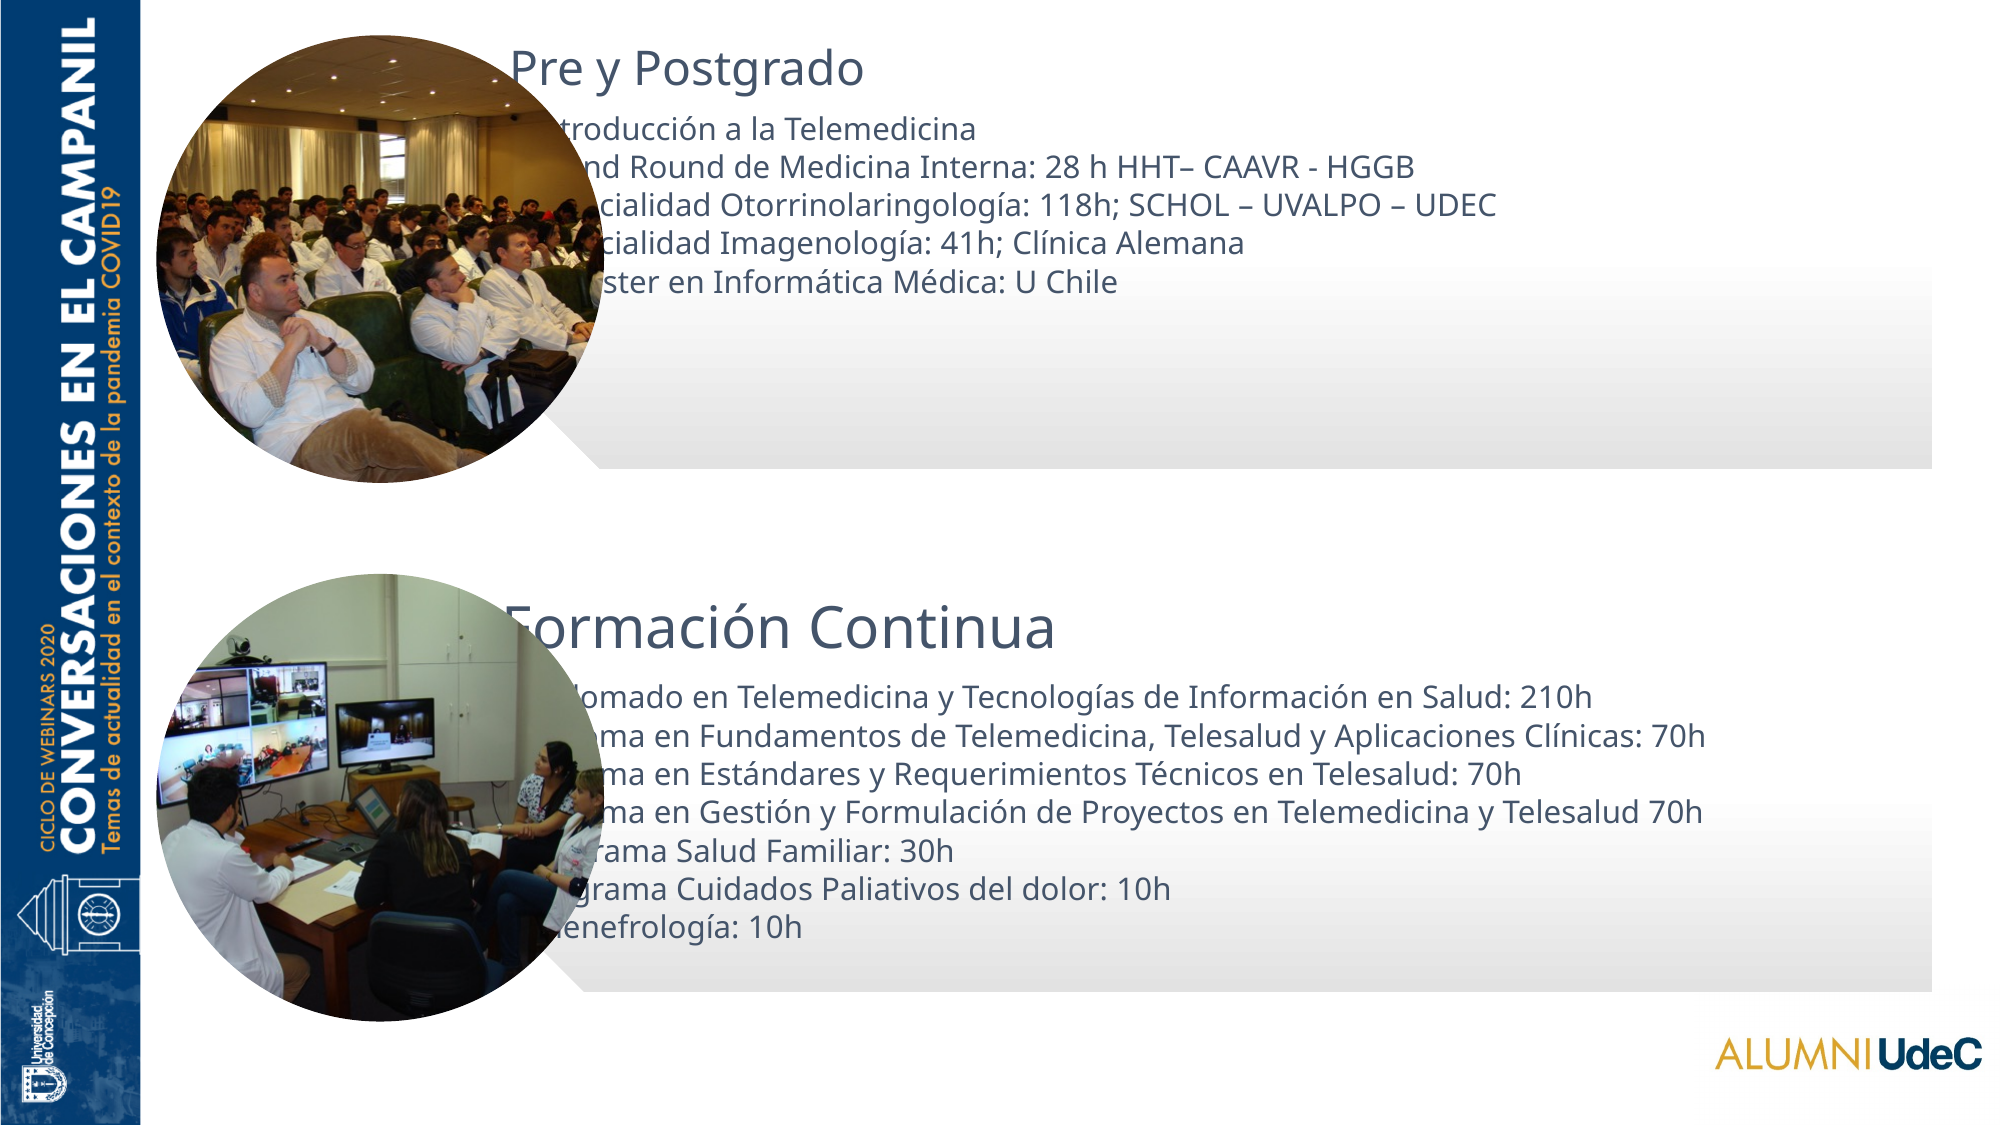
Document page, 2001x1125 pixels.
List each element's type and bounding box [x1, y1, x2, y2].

picture [1694, 984, 2000, 1125]
text_box [156, 35, 1932, 1022]
picture [1, 0, 141, 1124]
